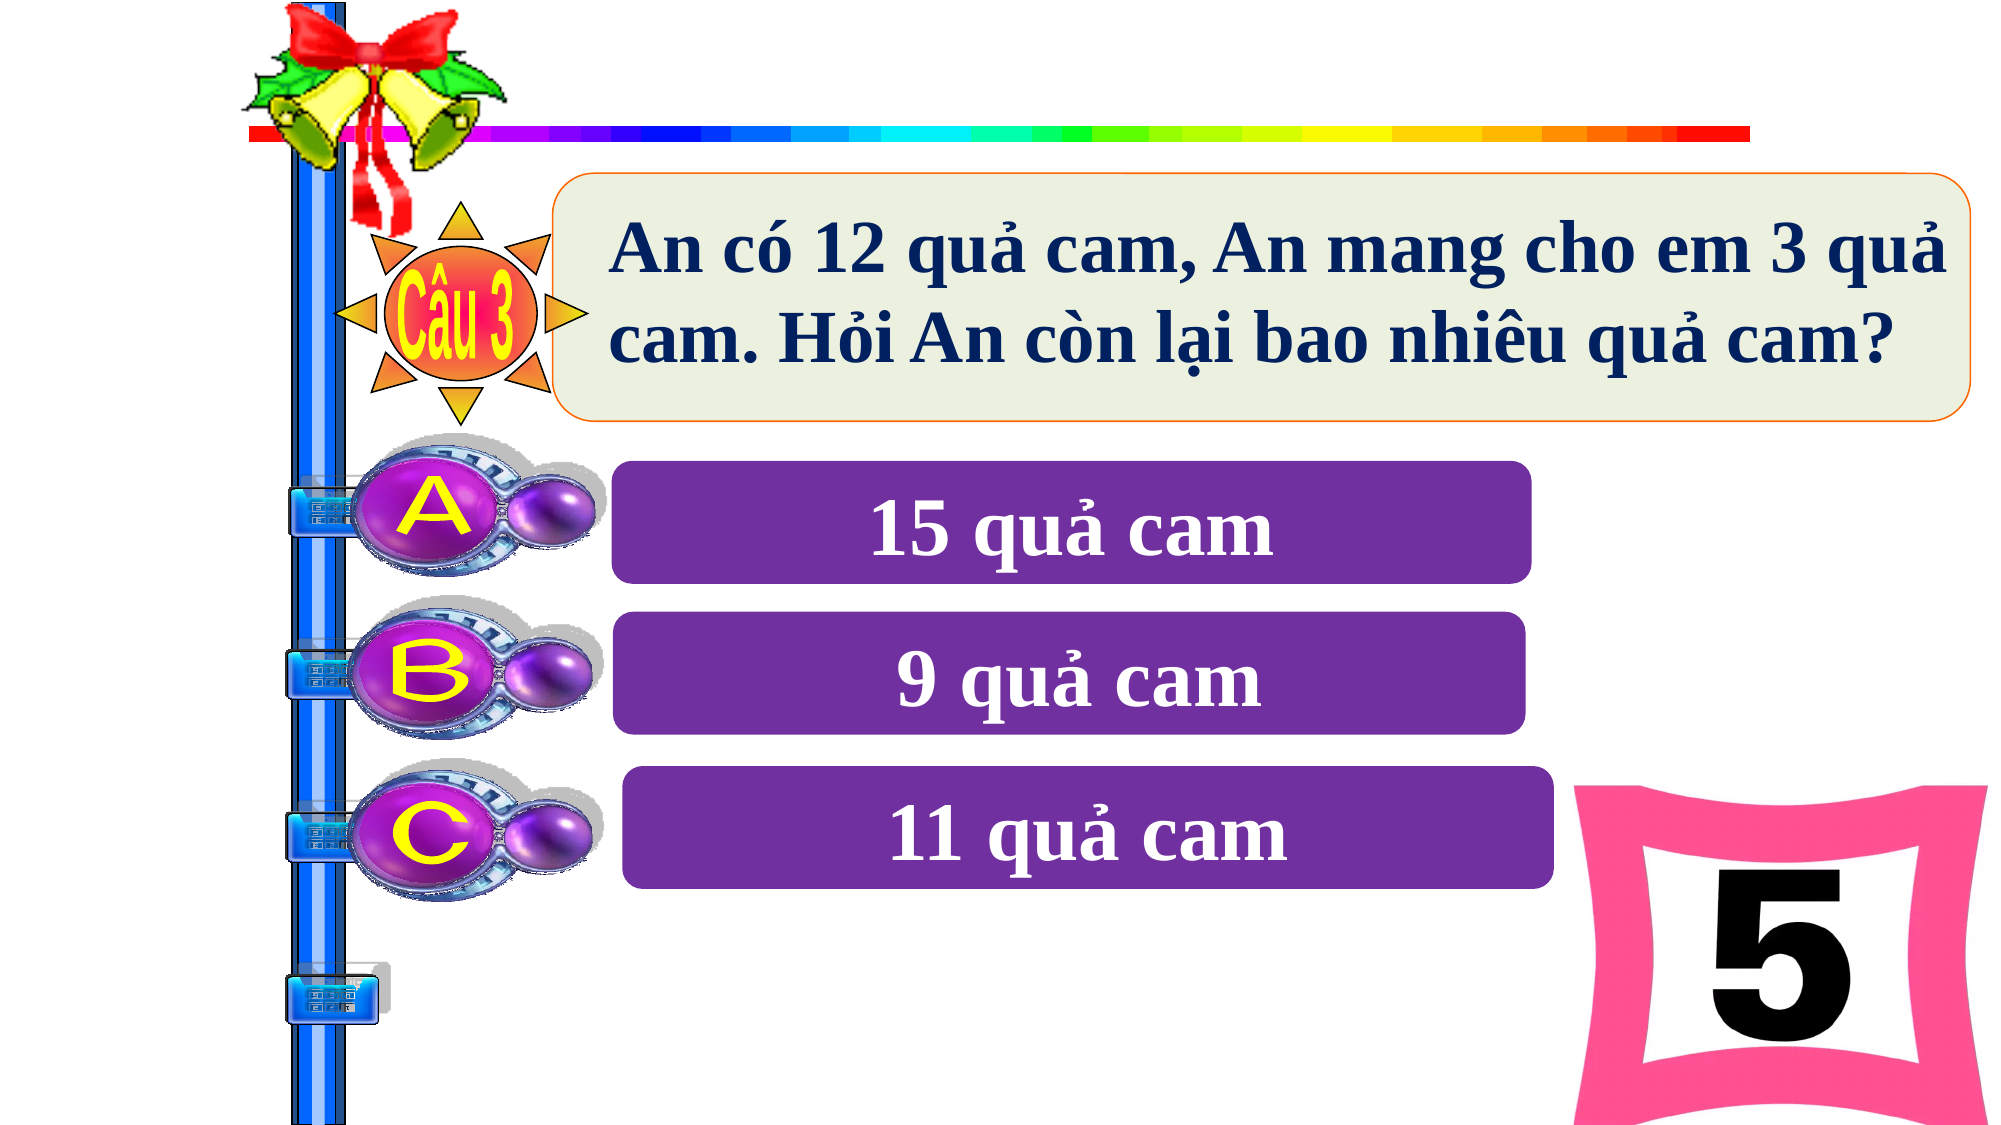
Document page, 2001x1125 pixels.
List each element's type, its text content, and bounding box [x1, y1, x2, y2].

text_box [371, 352, 417, 393]
text_box [545, 294, 588, 333]
text_box [508, 234, 551, 275]
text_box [292, 250, 345, 481]
picture [287, 445, 596, 578]
text_box An có 12 quả cam, An mang cho em 3 quả cam. Hỏi An còn lại bao nhiêu quả cam? [593, 189, 1988, 385]
picture [284, 770, 593, 903]
text_box [345, 294, 377, 333]
picture [239, 0, 848, 250]
text_box [1389, 307, 1468, 393]
picture [882, 126, 1750, 142]
text_box [376, 250, 414, 275]
text_box [384, 250, 538, 381]
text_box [292, 865, 345, 969]
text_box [292, 540, 345, 644]
picture [284, 608, 593, 740]
text_box 15 quả cam [611, 460, 1532, 584]
picture [284, 969, 382, 1028]
text_box [505, 352, 551, 393]
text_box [1556, 782, 2000, 1125]
text_box 11 quả cam [622, 766, 1554, 889]
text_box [292, 1028, 345, 1125]
text_box [552, 173, 1971, 422]
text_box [292, 703, 345, 807]
text_box [438, 387, 483, 426]
text_box 9 quả cam [612, 611, 1526, 735]
